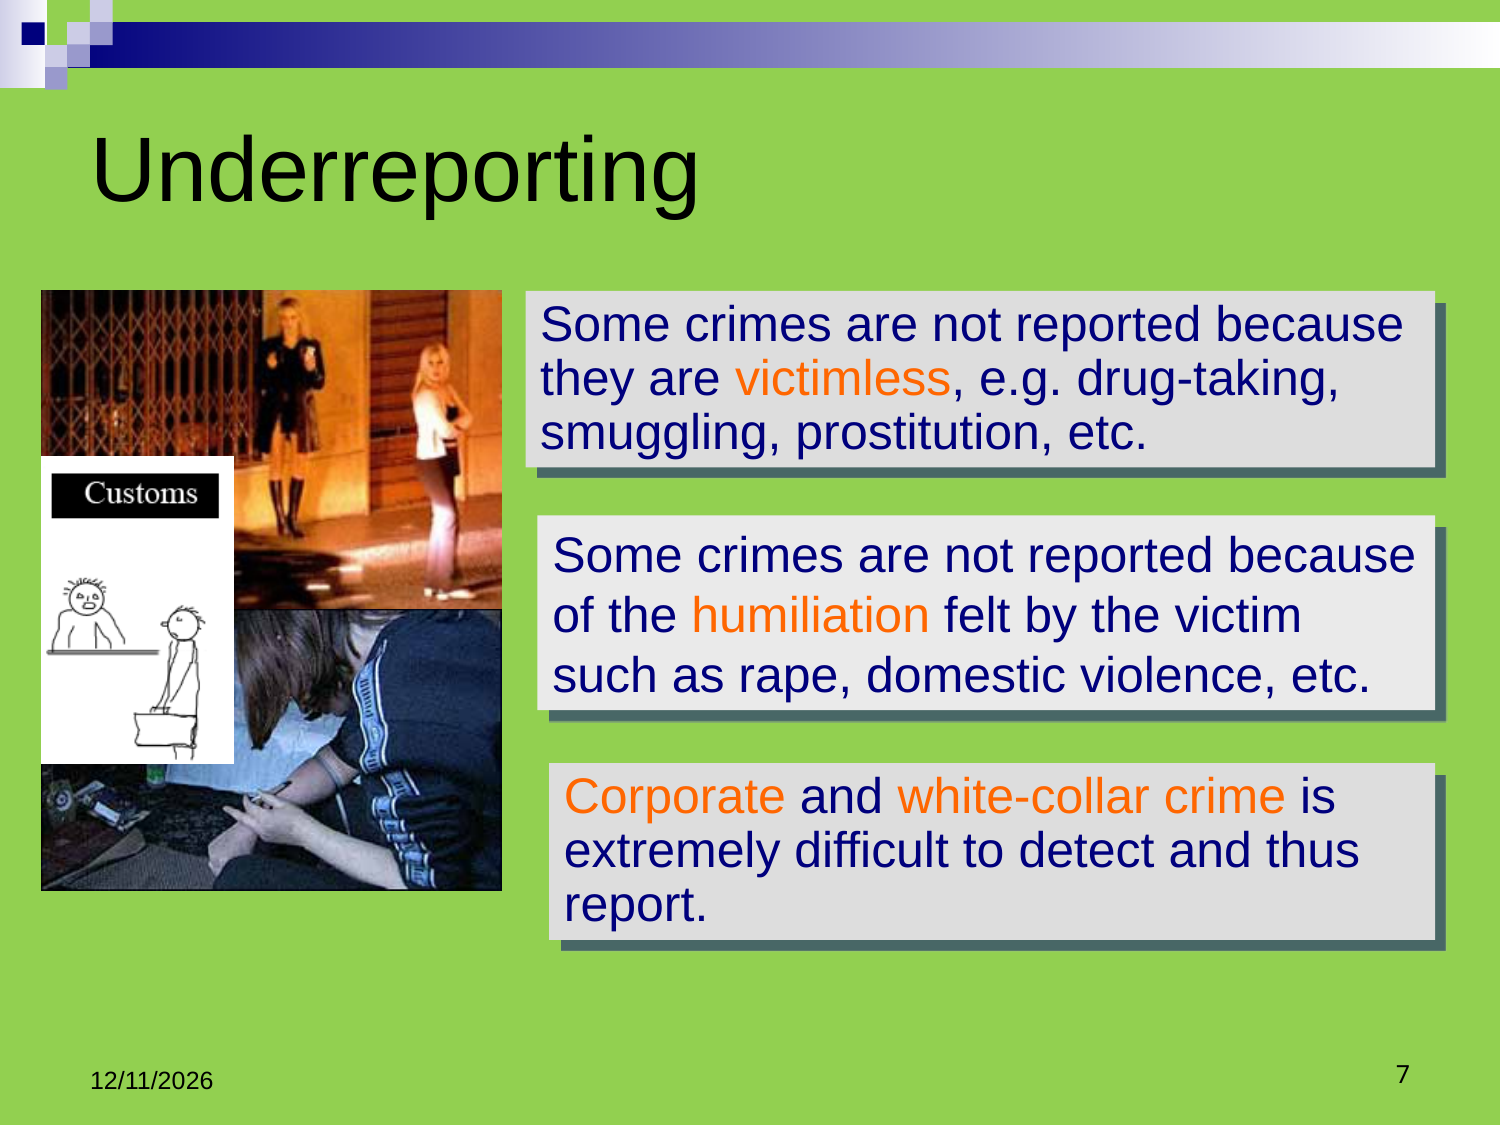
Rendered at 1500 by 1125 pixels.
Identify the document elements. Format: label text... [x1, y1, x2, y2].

slide_number 7 [1074, 1024, 1426, 1101]
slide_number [74, 1024, 426, 1103]
title Underreporting [75, 75, 1425, 256]
picture [40, 290, 503, 892]
text_box Some crimes are not reported because they are victimless, e.g. drug-taking, smuggling, prostitution, etc. [525, 290, 1436, 468]
text_box Some crimes are not reported because of the humiliation felt by the victim such as rape, domestic violence, etc. [537, 515, 1436, 711]
text_box Corporate and white-collar crime is extremely difficult to detect and thus report. [549, 763, 1436, 940]
